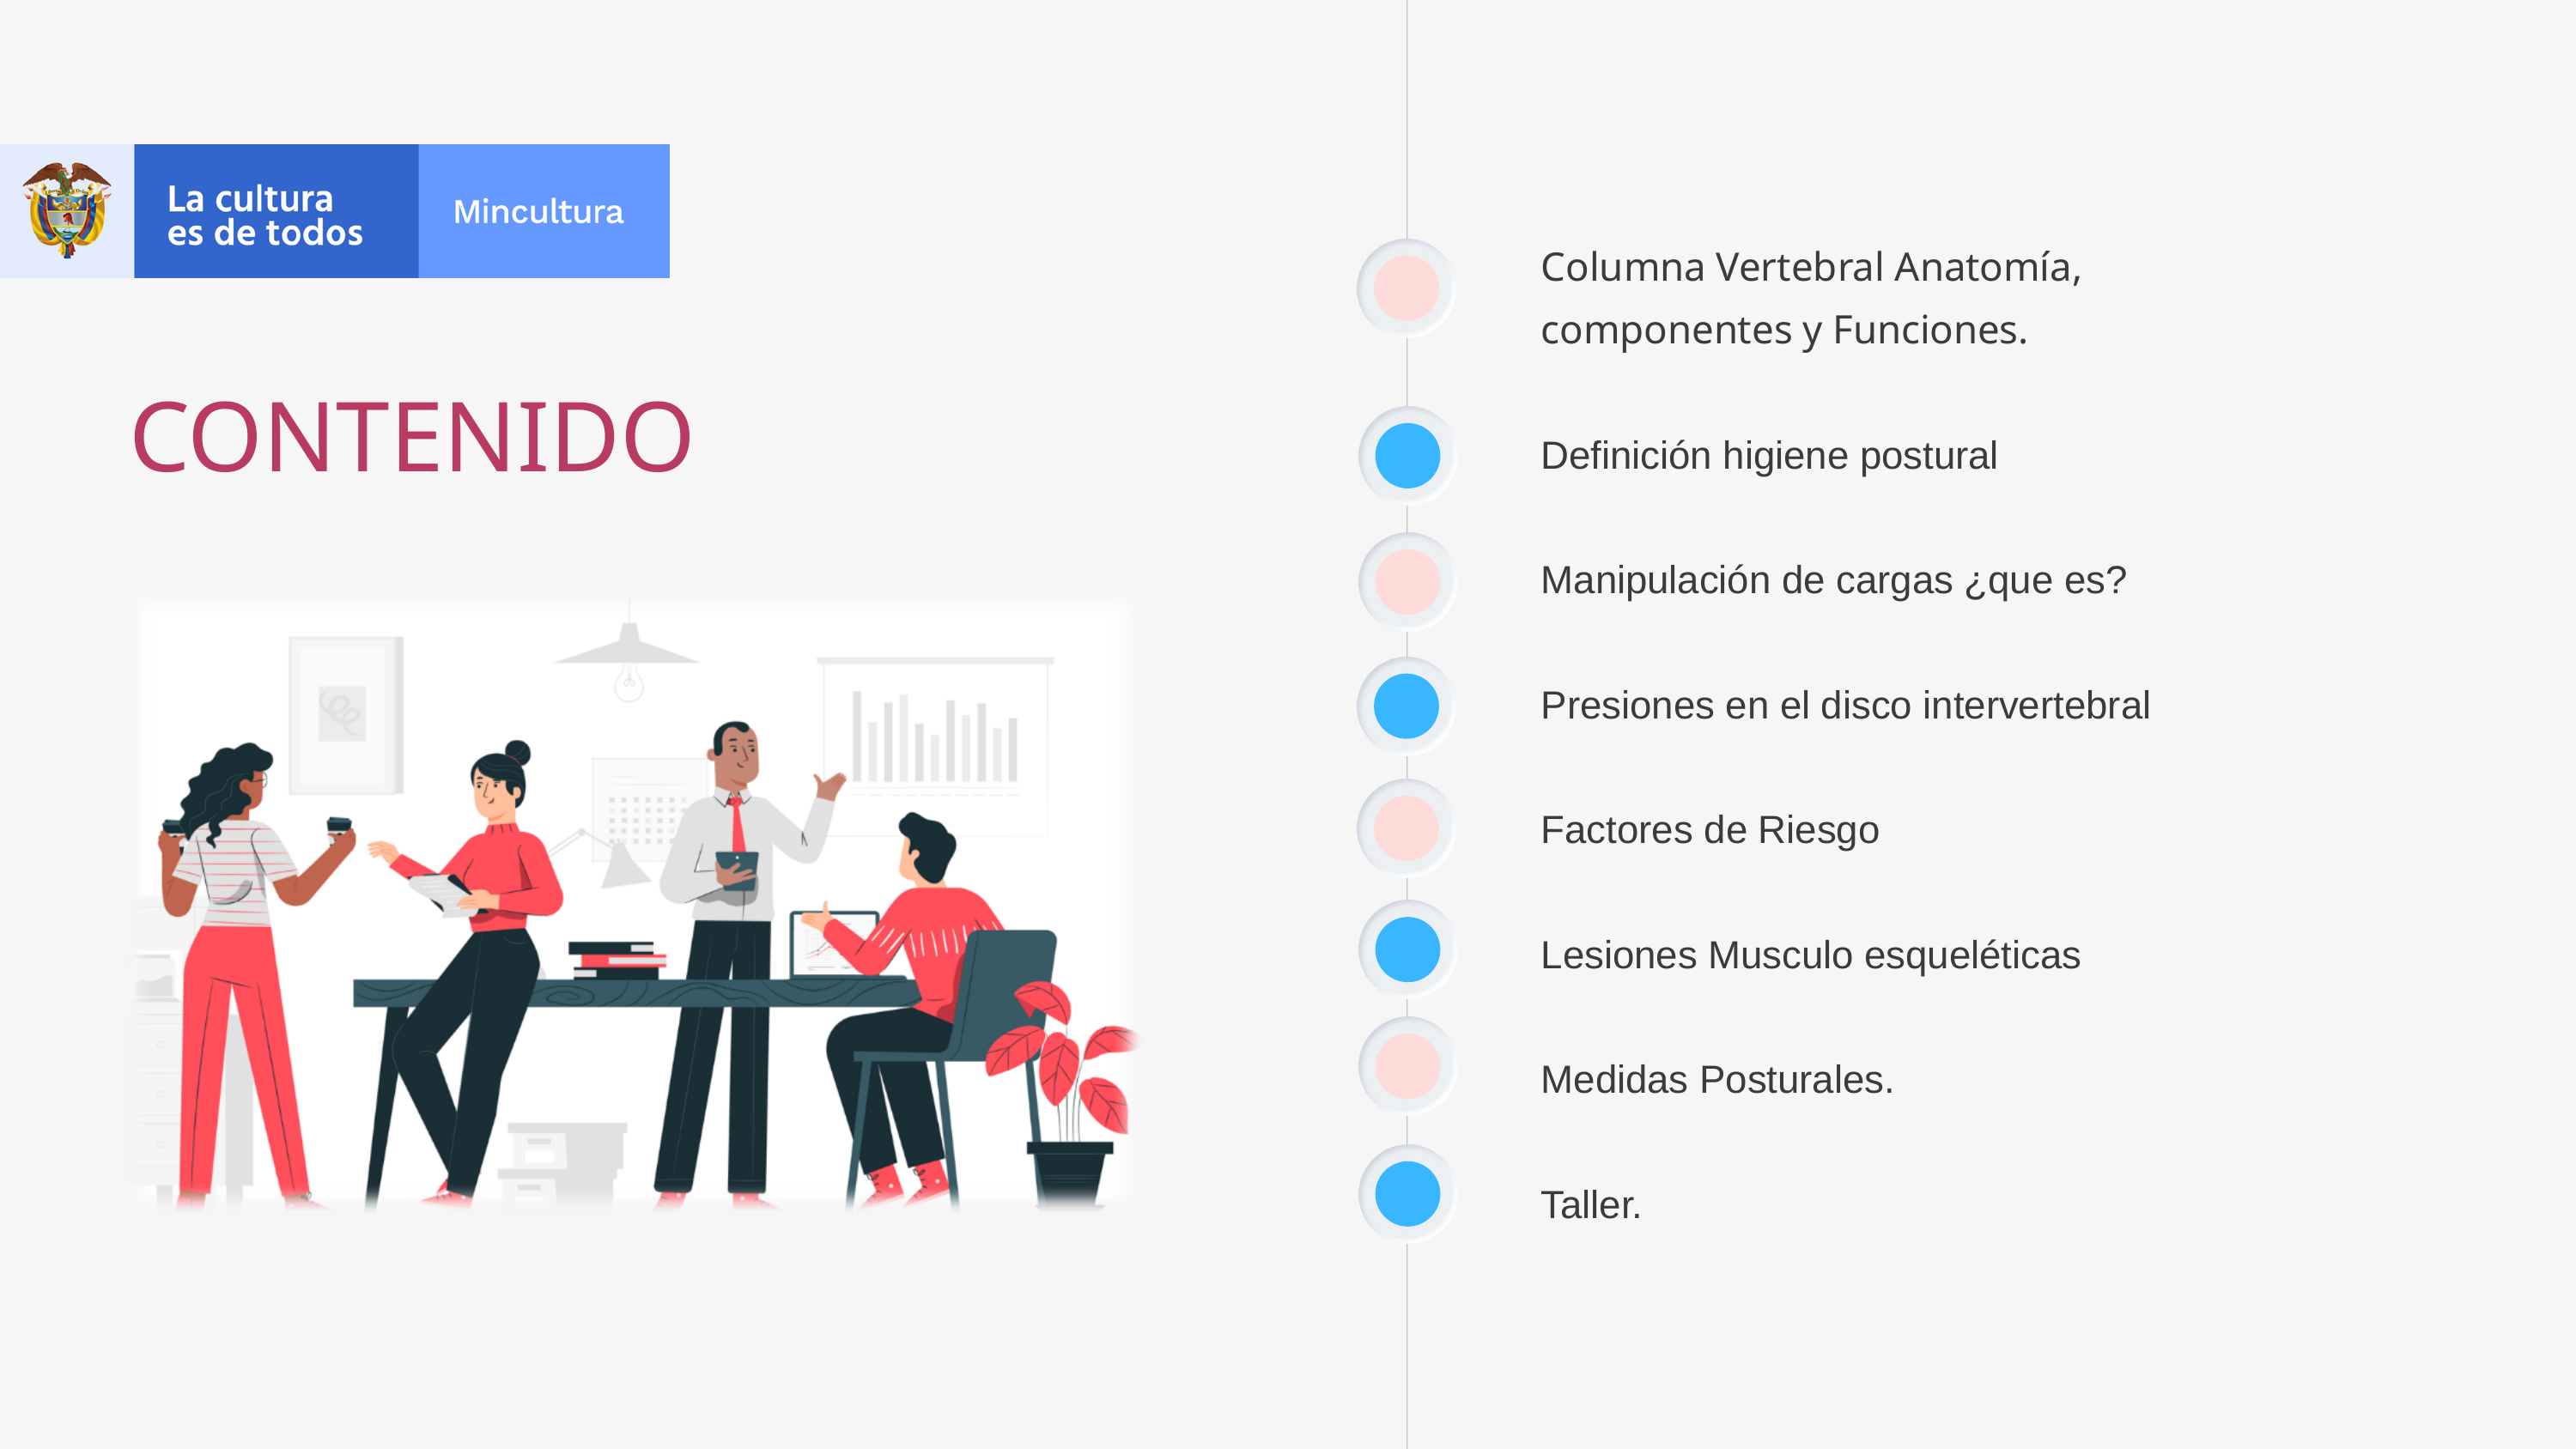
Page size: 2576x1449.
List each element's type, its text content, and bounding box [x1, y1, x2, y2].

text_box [1357, 239, 1456, 338]
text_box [1357, 657, 1456, 756]
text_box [1358, 532, 1458, 632]
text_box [1358, 1016, 1458, 1116]
picture [0, 144, 670, 278]
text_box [1358, 1144, 1458, 1244]
picture [124, 585, 1145, 1215]
text_box Columna Vertebral Anatomía, componentes y Funciones. Definición higiene postural Manipulación de cargas ¿que es? Presiones en el disco intervertebral Factores de Riesgo Lesiones Musculo esqueléticas Medidas Posturales. Taller. [1540, 227, 2270, 1288]
text_box CONTENIDO [129, 379, 1079, 492]
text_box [1358, 406, 1458, 506]
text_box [1357, 779, 1456, 878]
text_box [1358, 900, 1458, 999]
